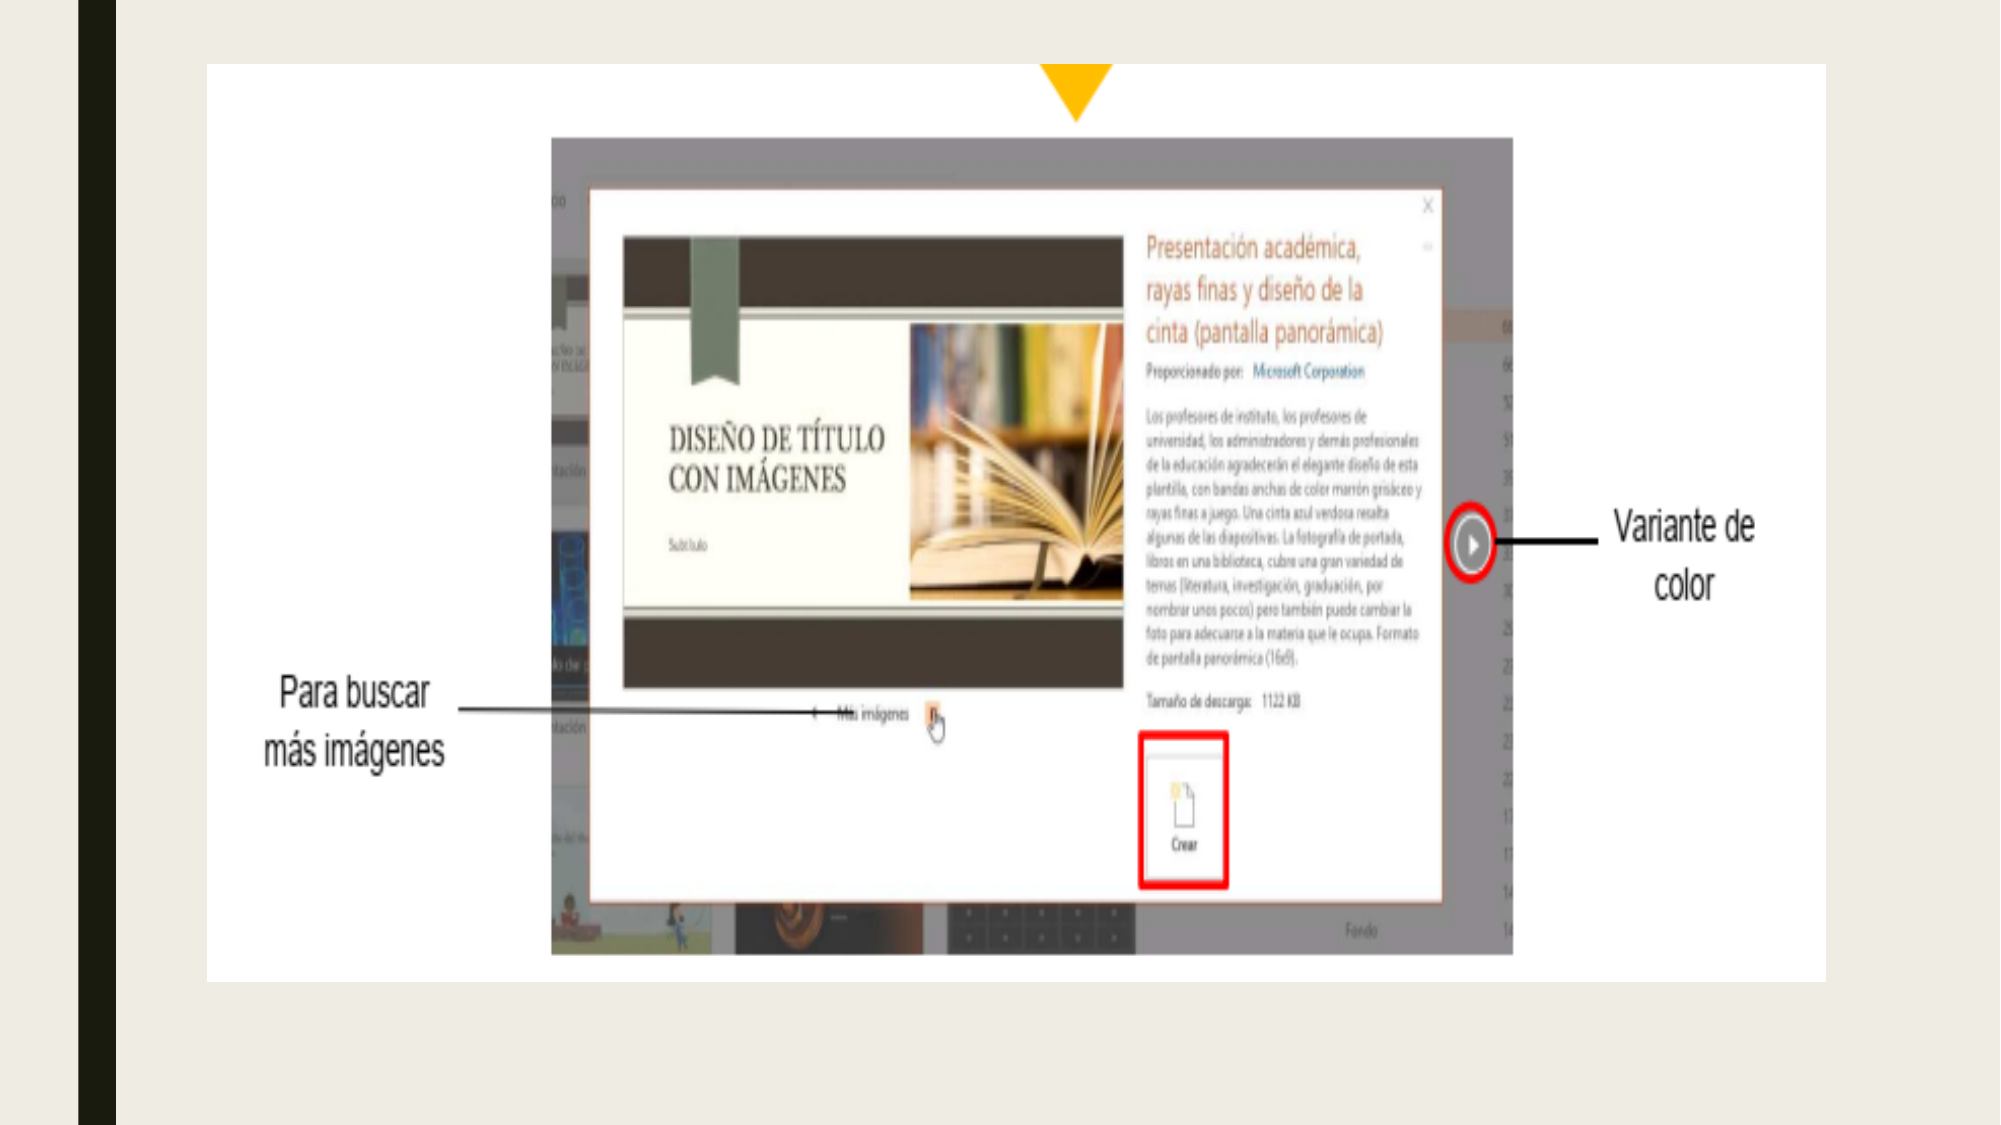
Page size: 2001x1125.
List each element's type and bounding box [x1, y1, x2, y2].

list [207, 64, 1826, 982]
